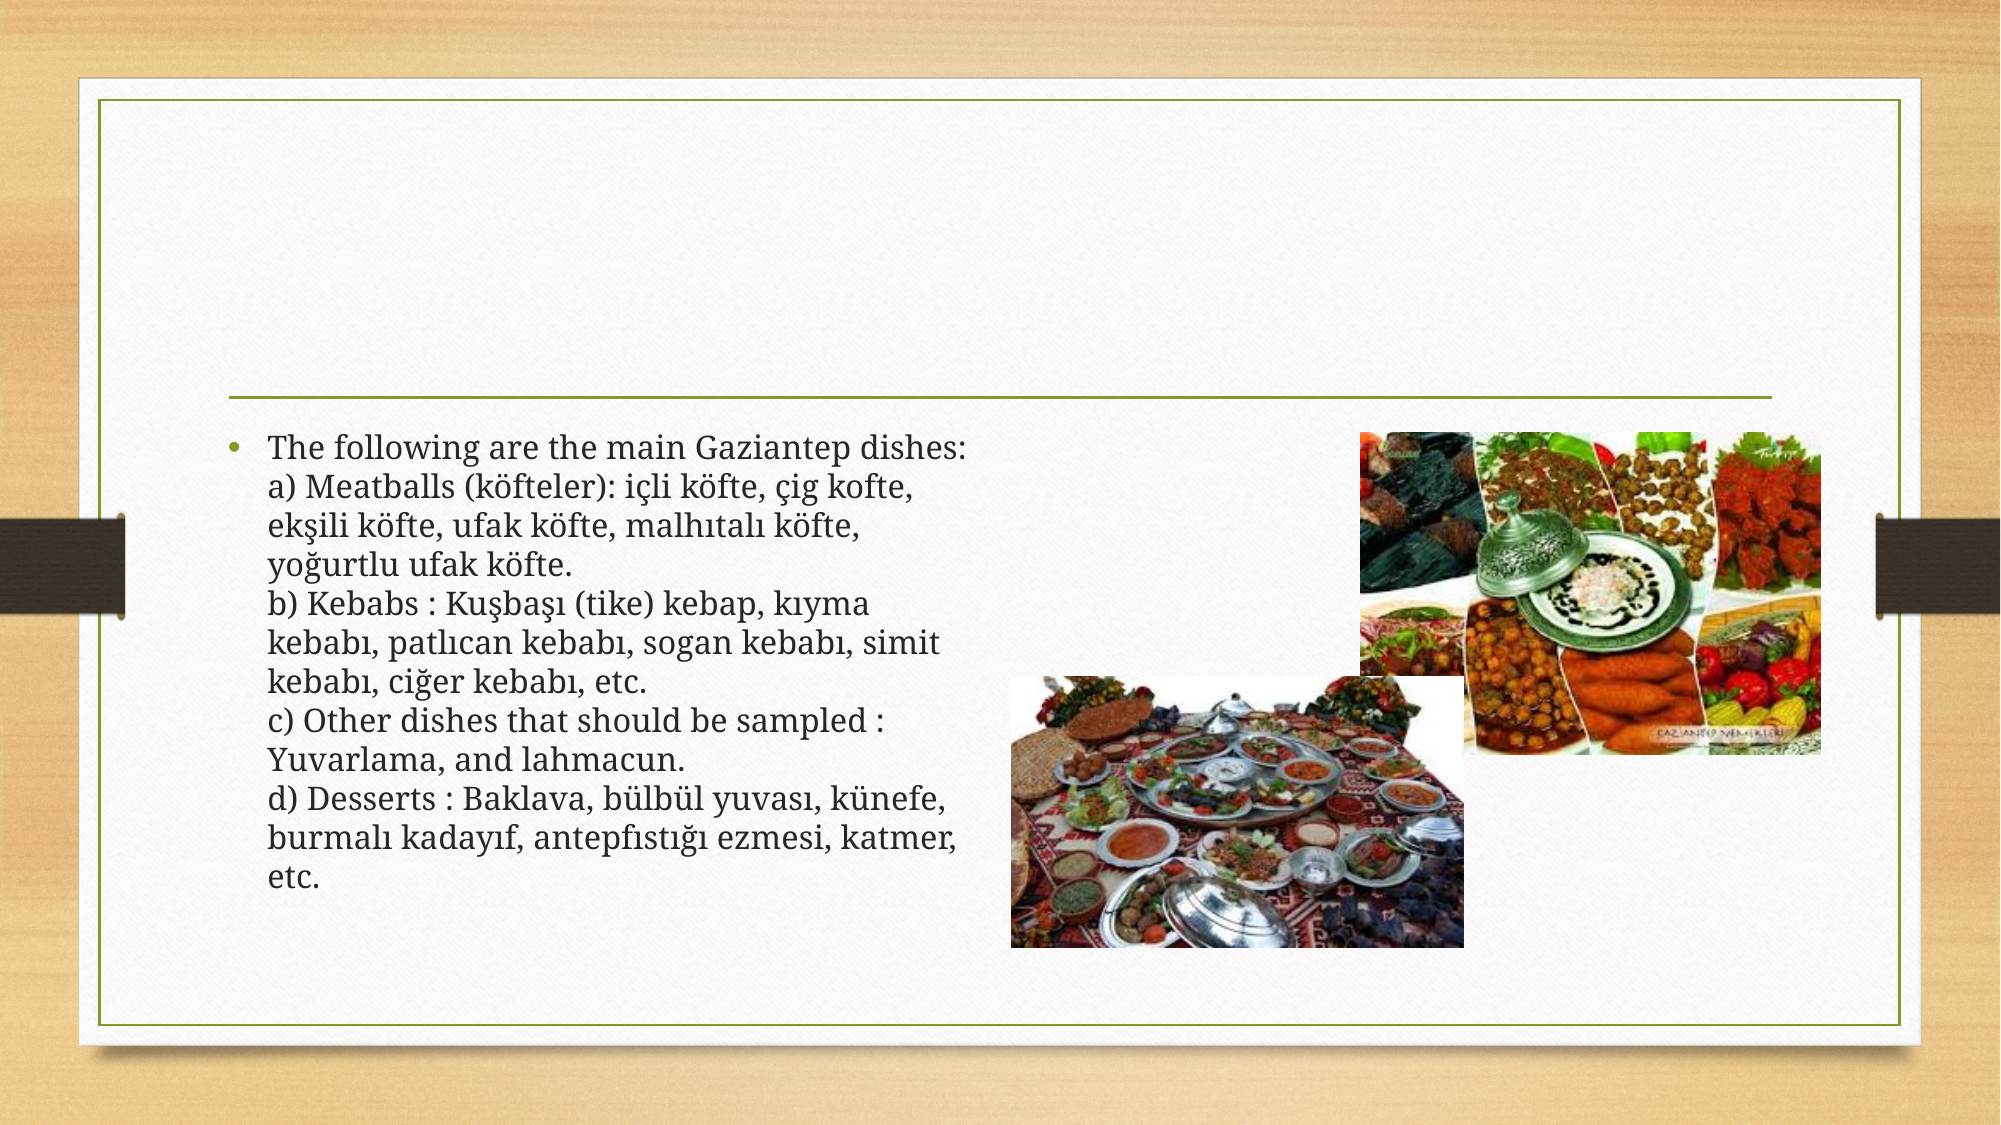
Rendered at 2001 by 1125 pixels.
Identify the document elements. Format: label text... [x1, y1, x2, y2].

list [1359, 432, 1821, 755]
picture [0, 0, 2001, 1125]
list The following are the main Gaziantep dishes: a) Meatballs (köfteler): içli köfte, çig kofte, ekşili köfte, ufak köfte, malhıtalı köfte, yoğurtlu ufak köfte. b) Kebabs : Kuşbaşı (tike) kebap, kıyma kebabı, patlıcan kebabı, sogan kebabı, simit kebabı, ciğer kebabı, etc. c) Other dishes that should be sampled : Yuvarlama, and lahmacun. d) Desserts : Baklava, bülbül yuvası, künefe, burmalı kadayıf, antepfıstığı ezmesi, katmer, etc. [213, 420, 987, 963]
